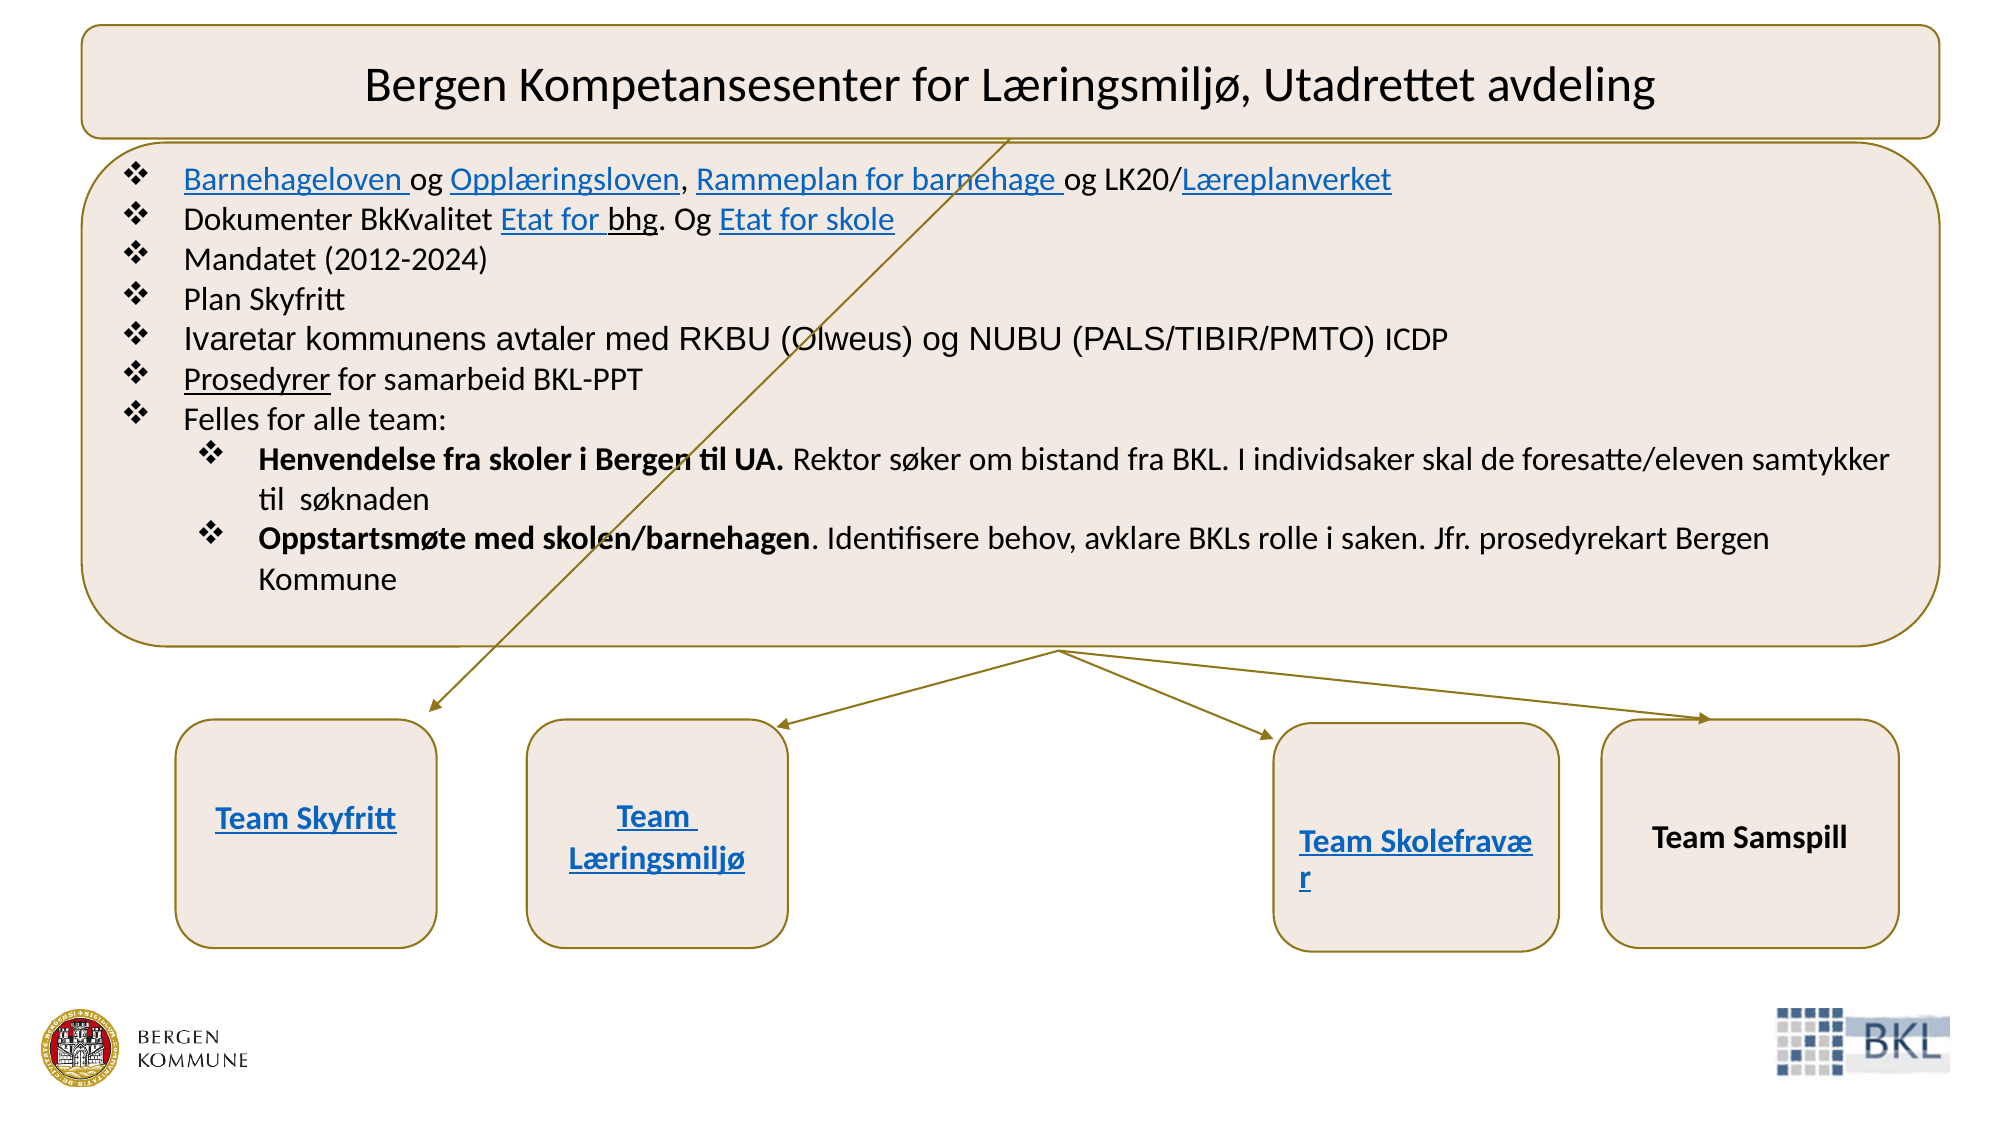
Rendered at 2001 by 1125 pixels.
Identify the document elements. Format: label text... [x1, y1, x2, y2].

text_box Vi bygger på følgende rammeverk for tjenesten: Barnehageloven og Opplæringsloven, Rammeplan for barnehage og LK20/Læreplanverket Dokumenter BkKvalitet Etat for bhg. Og Etat for skole Mandatet (2012-2024) Plan Skyfritt Ivaretar kommunens avtaler med RKBU (Olweus) og NUBU (PALS/TIBIR/PMTO) ICDP Prosedyrer for samarbeid BKL-PPT Felles for alle team: Henvendelse fra skoler i Bergen til UA. Rektor søker om bistand fra BKL. I individsaker skal de foresatte/eleven samtykker til søknaden Oppstartsmøte med skolen/barnehagen. Identifisere behov, avklare BKLs rolle i saken. Jfr. prosedyrekart Bergen Kommune [497, 141, 1941, 648]
picture [1775, 1008, 1950, 1084]
text_box Bergen Kompetansesenter for Læringsmiljø, Utadrettet avdeling [80, 24, 1941, 140]
text_box Vi bygger på følgende rammeverk for tjenesten: Barnehageloven og Opplæringsloven, Rammeplan for barnehage og LK20/Læreplanverket Dokumenter BkKvalitet Etat for bhg. Og Etat for skole Mandatet (2012-2024) Plan Skyfritt Ivaretar kommunens avtaler med RKBU (Olweus) og NUBU (PALS/TIBIR/PMTO) ICDP Prosedyrer for samarbeid BKL-PPT Felles for alle team: Henvendelse fra skoler i Bergen til UA. Rektor søker om bistand fra BKL. I individsaker skal de foresatte/eleven samtykker til søknaden Oppstartsmøte med skolen/barnehagen. Identifisere behov, avklare BKLs rolle i saken. Jfr. prosedyrekart Bergen Kommune [80, 141, 1005, 648]
picture [41, 1009, 247, 1087]
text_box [175, 650, 1899, 952]
